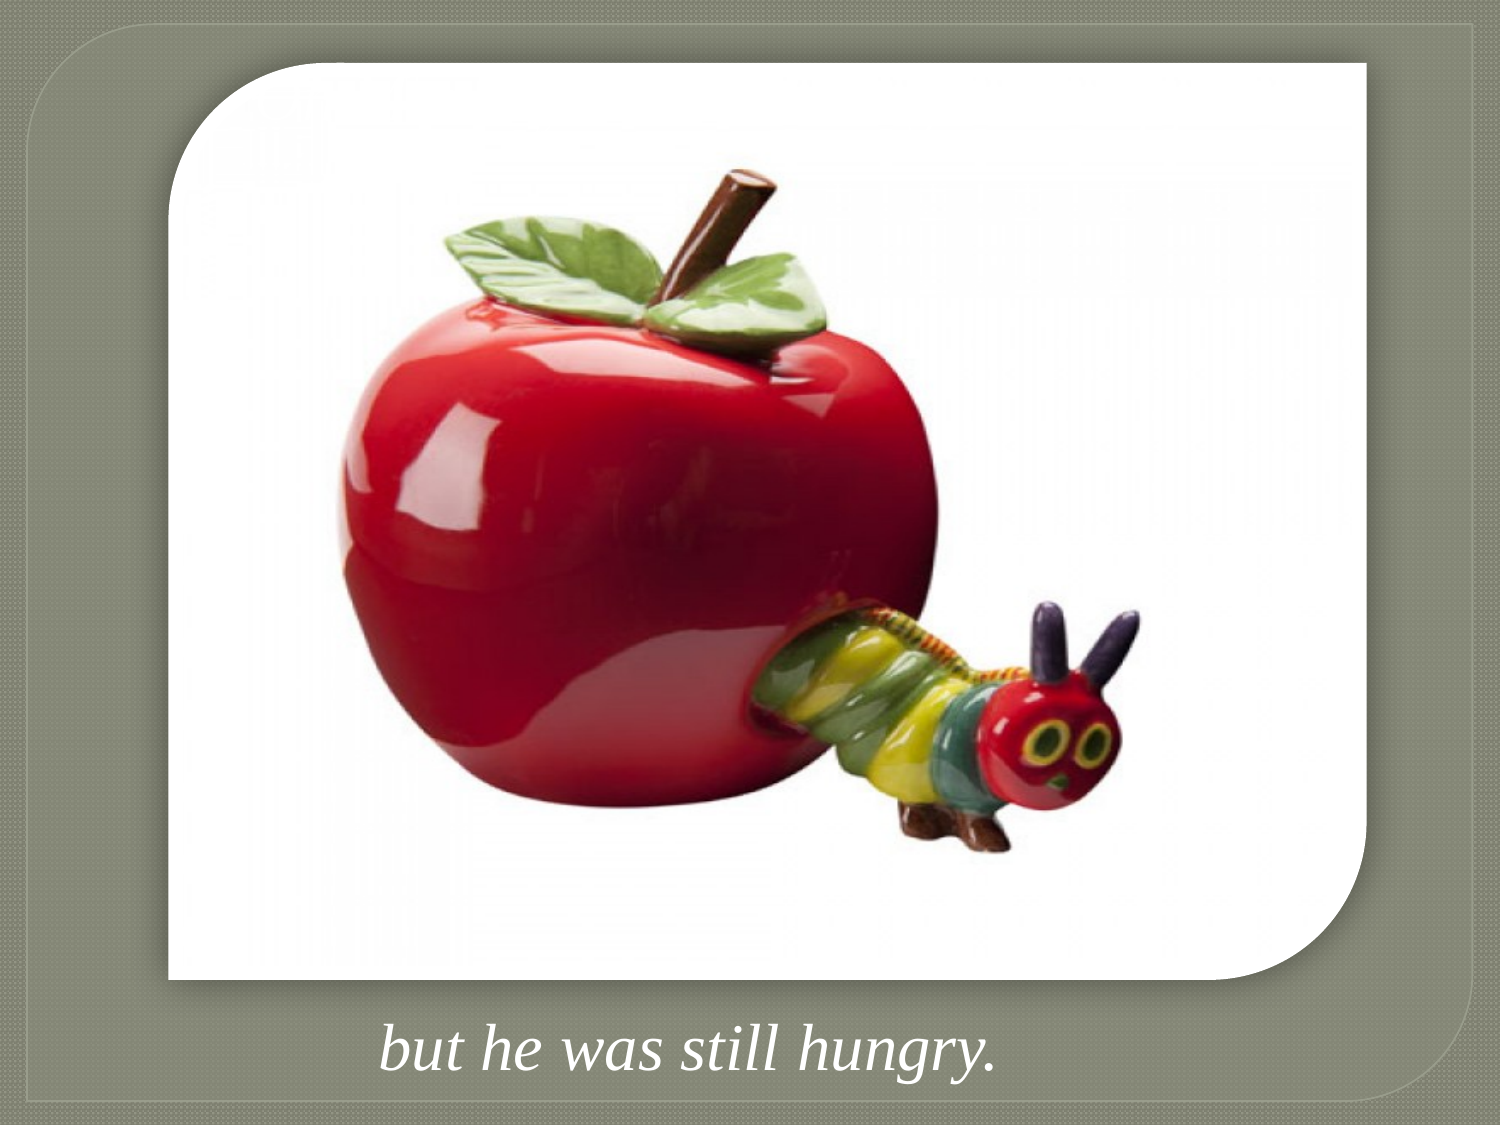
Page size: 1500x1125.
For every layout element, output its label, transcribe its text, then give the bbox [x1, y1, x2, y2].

text_box but he was still hungry. [128, 996, 1348, 1091]
picture [175, 70, 1360, 973]
text_box On Monday he ate through one apple [105, 46, 1430, 142]
